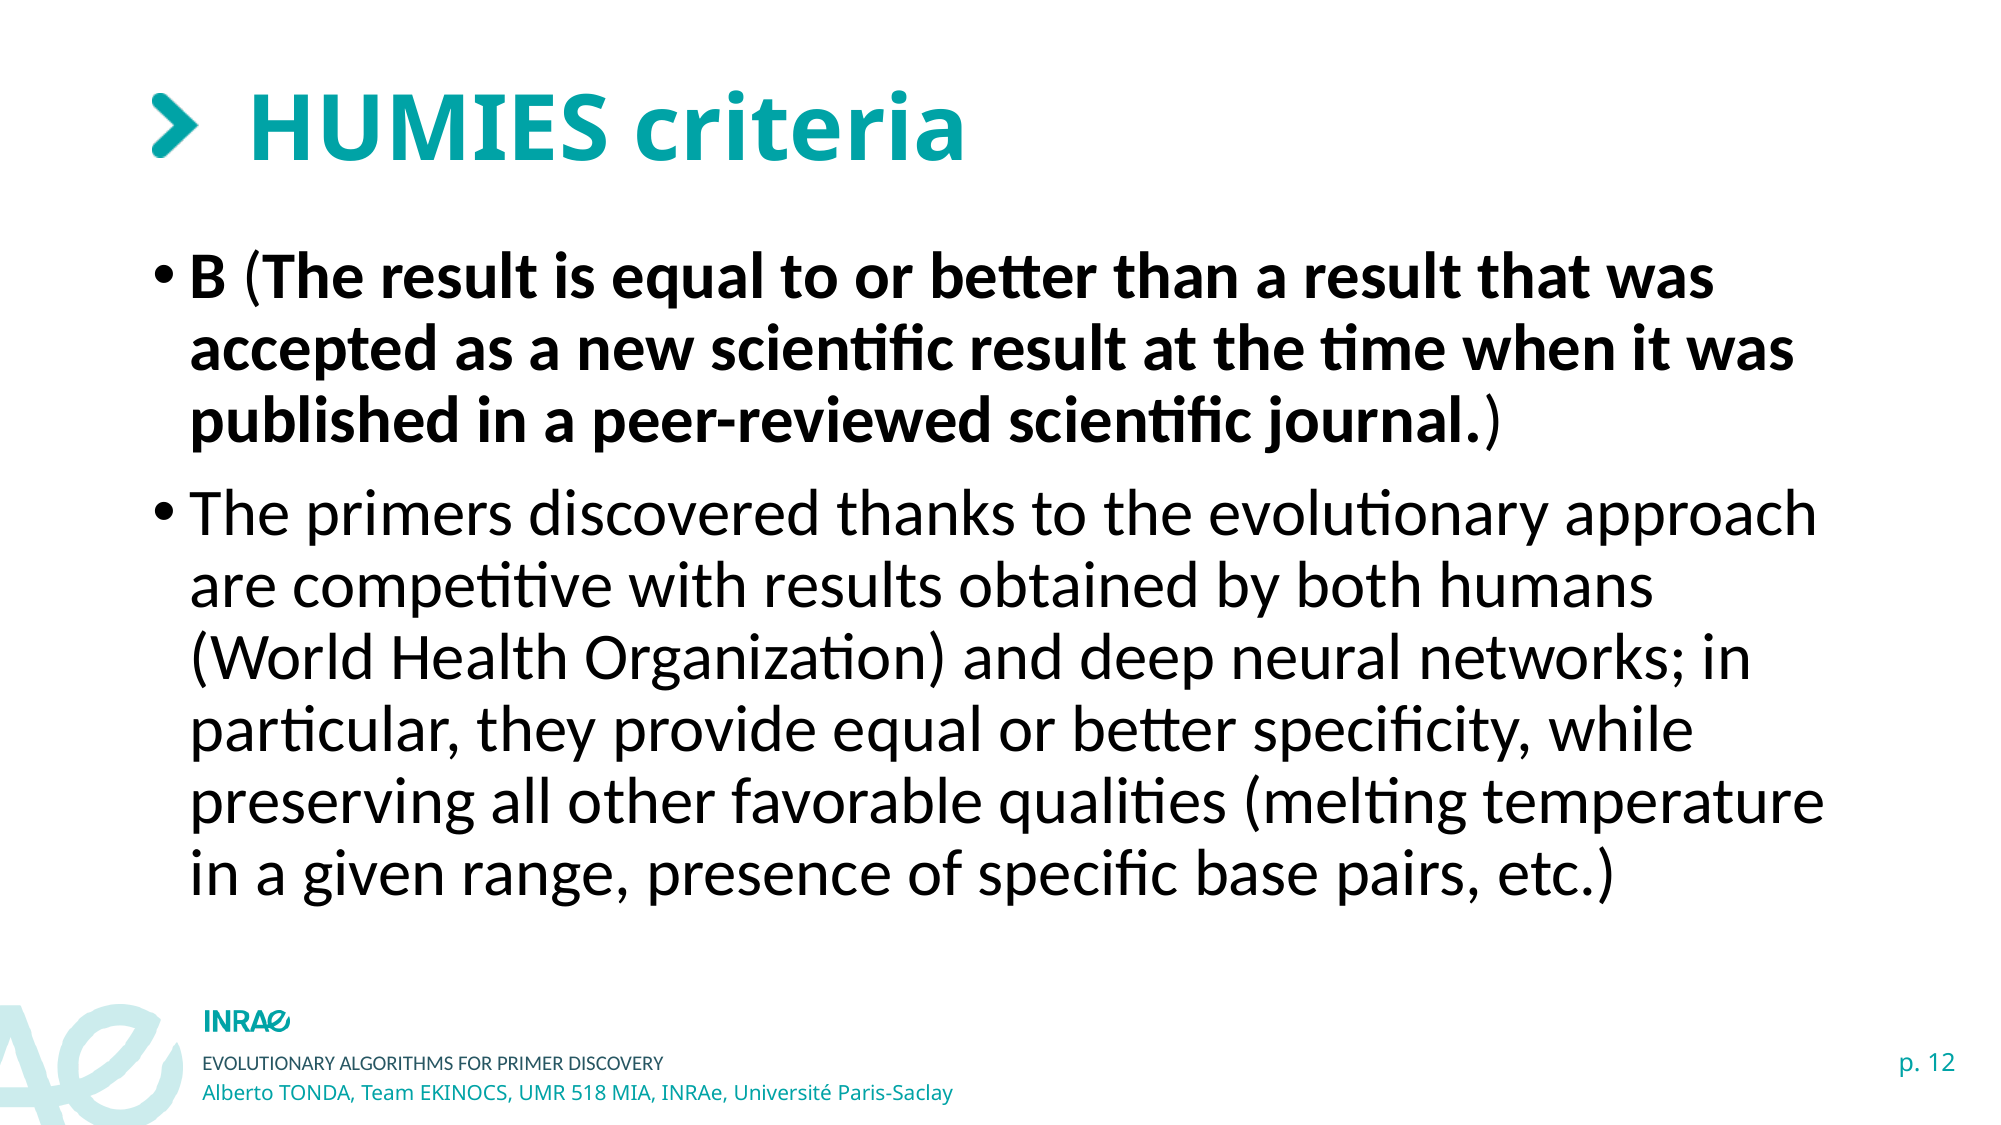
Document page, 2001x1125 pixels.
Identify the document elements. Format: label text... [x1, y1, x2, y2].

picture [0, 996, 329, 1125]
picture [152, 93, 200, 158]
list B (The result is equal to or better than a result that was accepted as a new scientific result at the time when it was published in a peer-reviewed scientific journal.) The primers discovered thanks to the evolutionary approach are competitive with results obtained by both humans (World Health Organization) and deep neural networks; in particular, they provide equal or better specificity, while preserving all other favorable qualities (melting temperature in a given range, presence of specific base pairs, etc.) [137, 233, 1863, 1001]
title HUMIES criteria [137, 59, 1863, 203]
